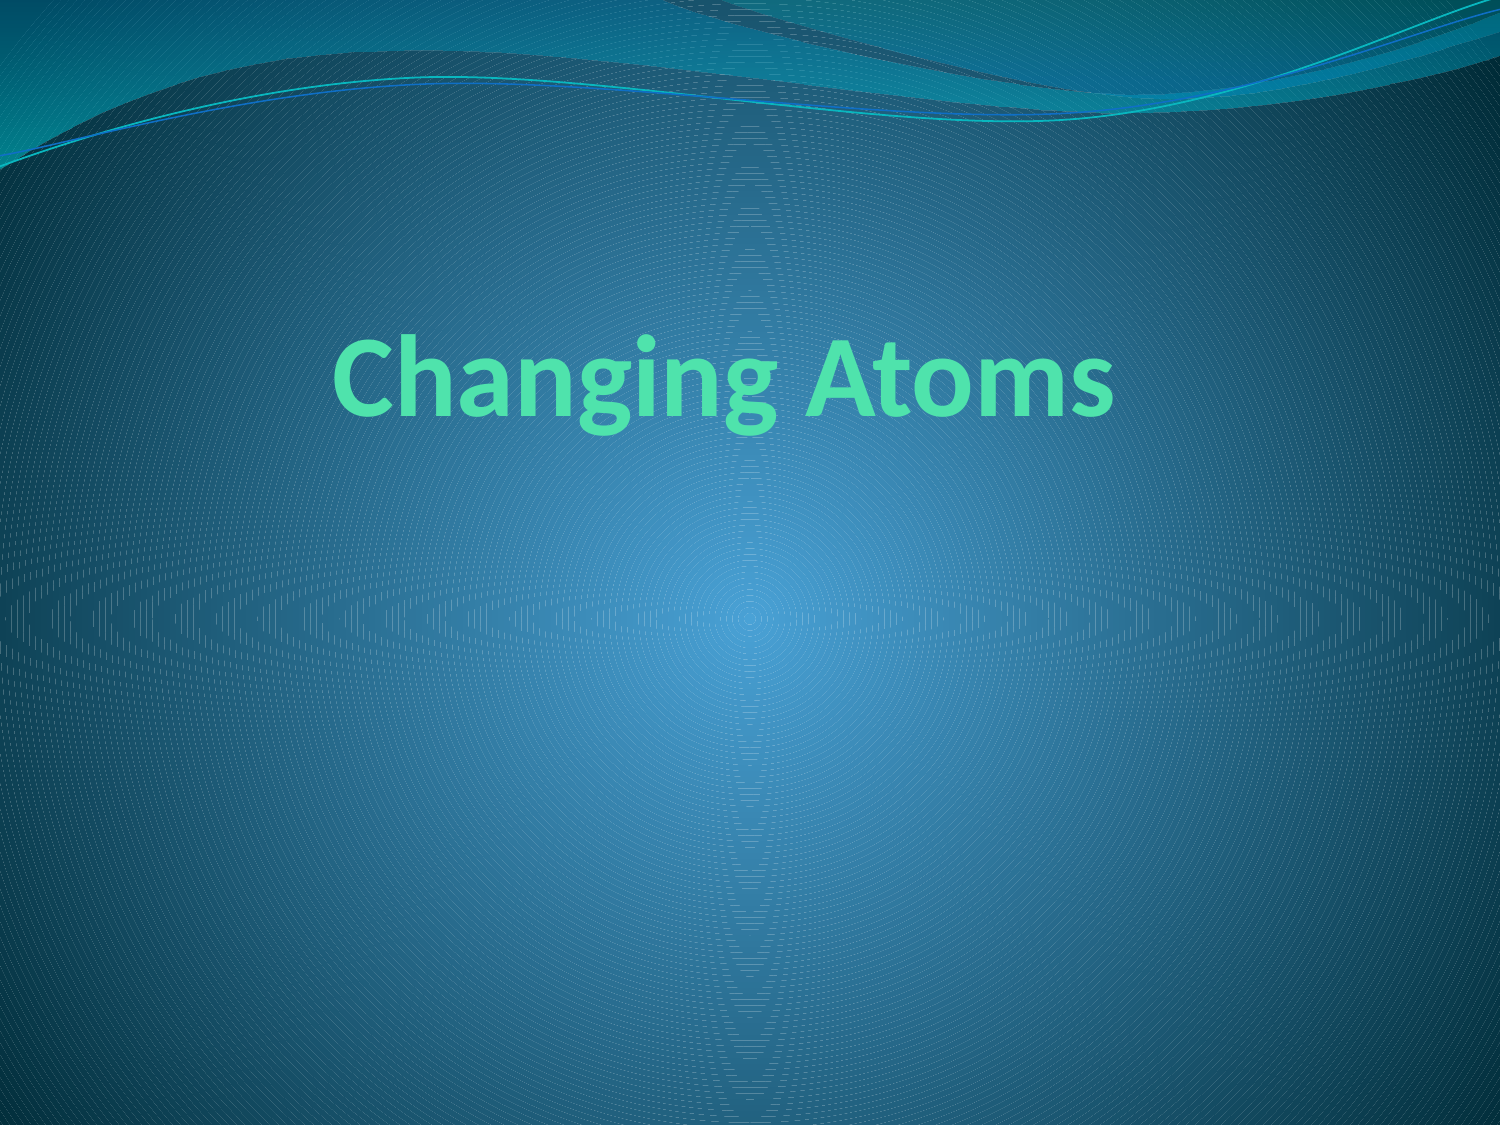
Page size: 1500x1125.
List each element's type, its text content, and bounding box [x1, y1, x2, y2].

title Changing Atoms [86, 215, 1363, 440]
